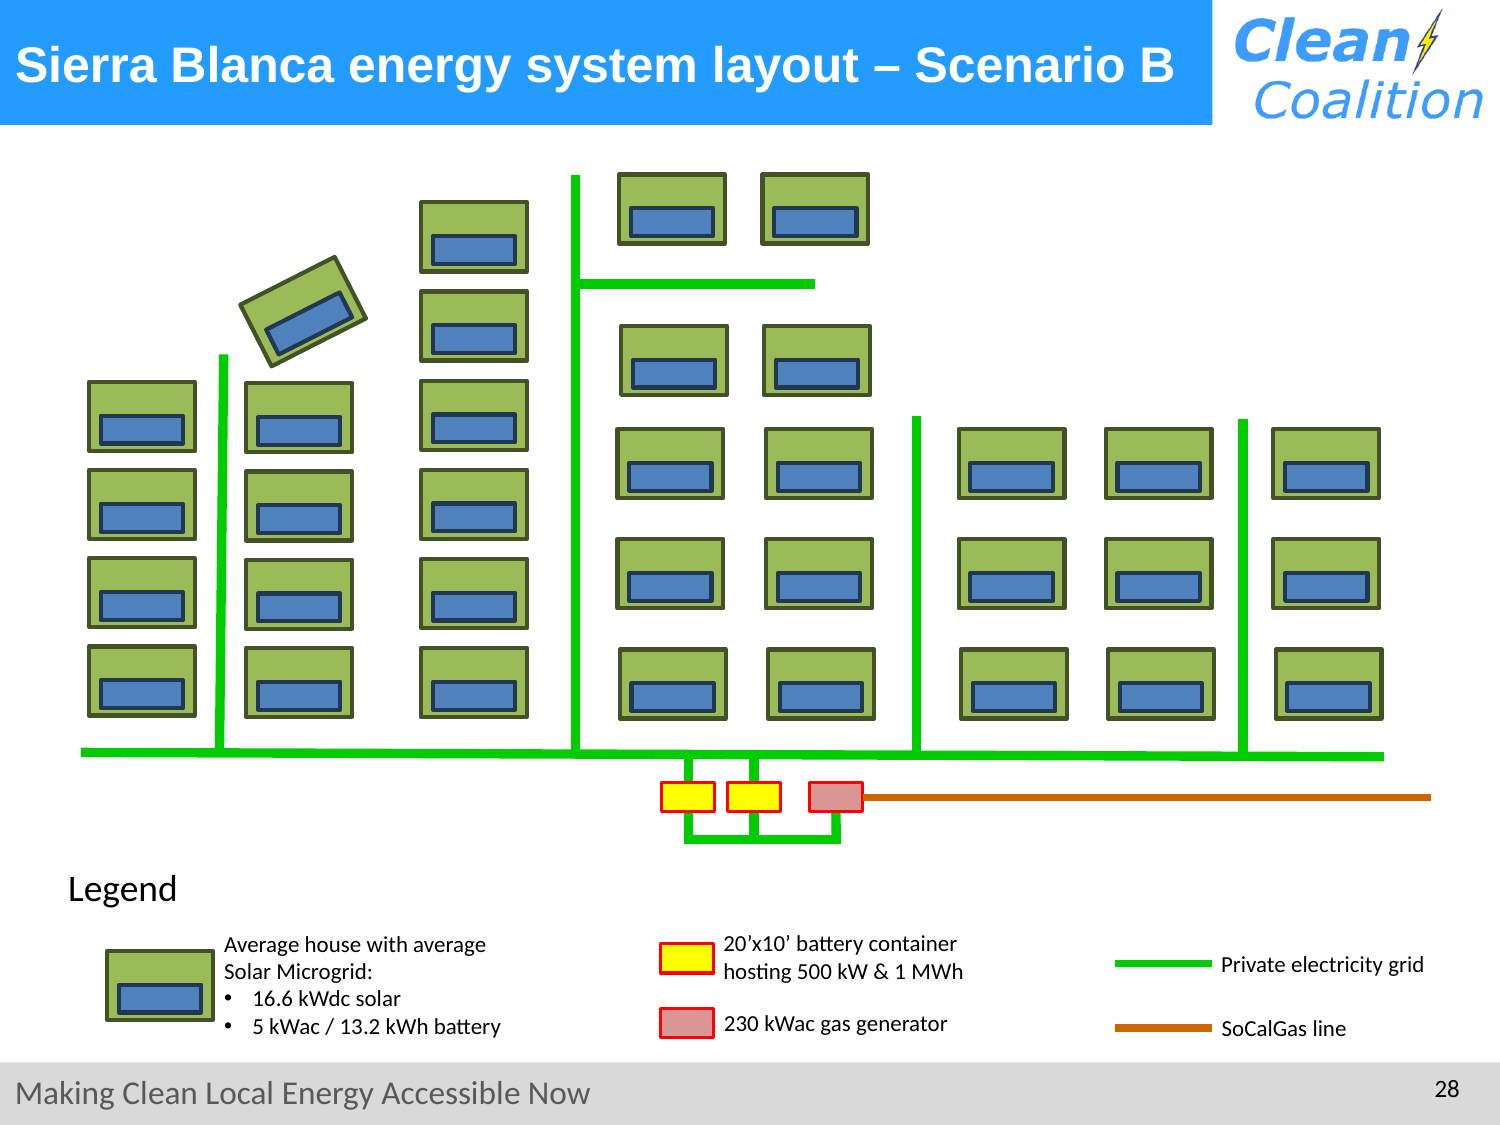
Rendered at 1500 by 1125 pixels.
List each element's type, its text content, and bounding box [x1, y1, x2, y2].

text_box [763, 325, 871, 396]
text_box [768, 649, 875, 719]
text_box [659, 781, 683, 814]
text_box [617, 428, 724, 499]
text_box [619, 649, 726, 719]
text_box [1273, 428, 1382, 719]
text_box [759, 781, 783, 814]
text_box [620, 325, 728, 396]
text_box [250, 276, 357, 347]
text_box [618, 174, 725, 244]
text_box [958, 428, 1067, 719]
text_box [808, 781, 865, 814]
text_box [762, 174, 869, 244]
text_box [765, 428, 873, 499]
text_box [660, 1000, 973, 1044]
text_box 20’x10’ battery container hosting 500 kW & 1 MWh [708, 921, 1002, 992]
text_box [726, 781, 749, 814]
text_box Average house with average Solar Microgrid: 16.6 kWdc solar 5 kWac / 13.2 kWh battery [209, 921, 527, 1047]
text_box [1114, 941, 1467, 986]
title Sierra Blanca energy system layout – Scenario B [0, 0, 1200, 125]
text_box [765, 538, 873, 609]
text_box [245, 383, 353, 718]
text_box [1247, 752, 1385, 757]
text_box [581, 752, 915, 757]
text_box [617, 538, 724, 609]
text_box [1105, 428, 1215, 719]
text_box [420, 202, 528, 718]
text_box Legend [53, 856, 208, 917]
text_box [106, 950, 214, 1021]
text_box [918, 752, 1239, 757]
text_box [229, 752, 572, 757]
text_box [219, 354, 224, 755]
text_box [693, 781, 716, 814]
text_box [80, 752, 214, 757]
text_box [1114, 1006, 1467, 1050]
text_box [88, 381, 195, 716]
text_box [659, 942, 708, 975]
